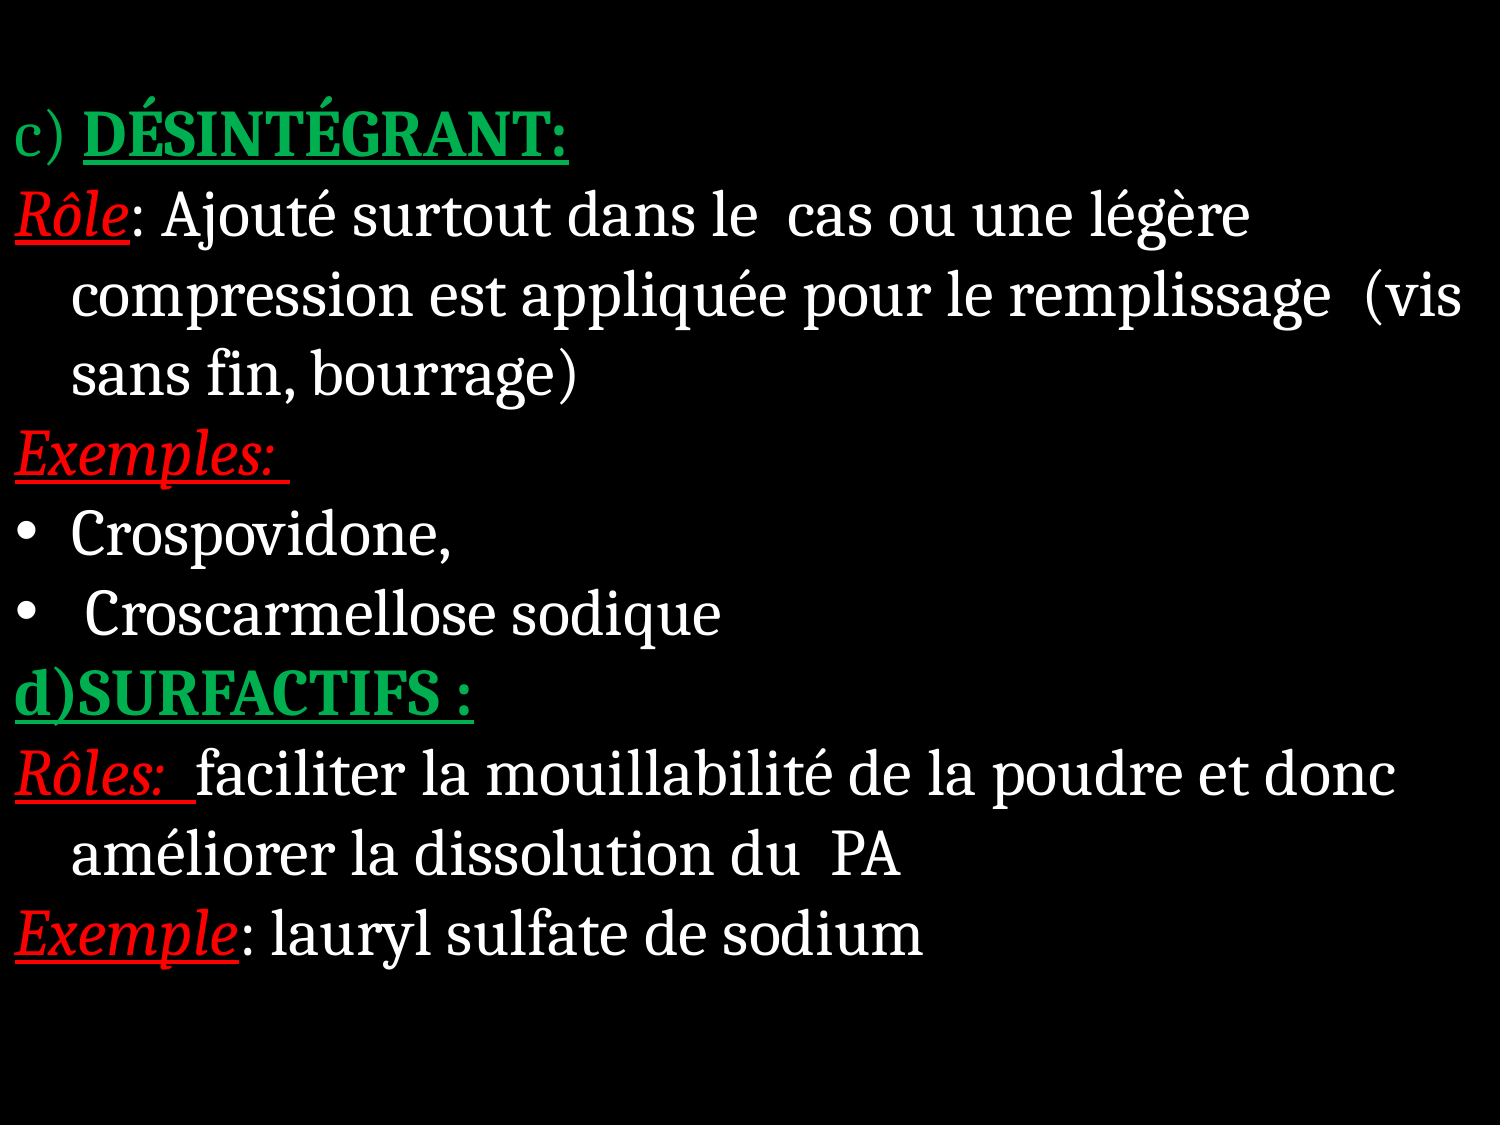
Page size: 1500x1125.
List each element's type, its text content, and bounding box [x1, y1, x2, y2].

text_box c) DÉSINTÉGRANT: Rôle: Ajouté surtout dans le cas ou une légère compression est appliquée pour le remplissage (vis sans fin, bourrage) Exemples: Crospovidone, Croscarmellose sodique d)SURFACTIFS : Rôles: faciliter la mouillabilité de la poudre et donc améliorer la dissolution du PA Exemple: lauryl sulfate de sodium [0, 81, 1500, 1057]
